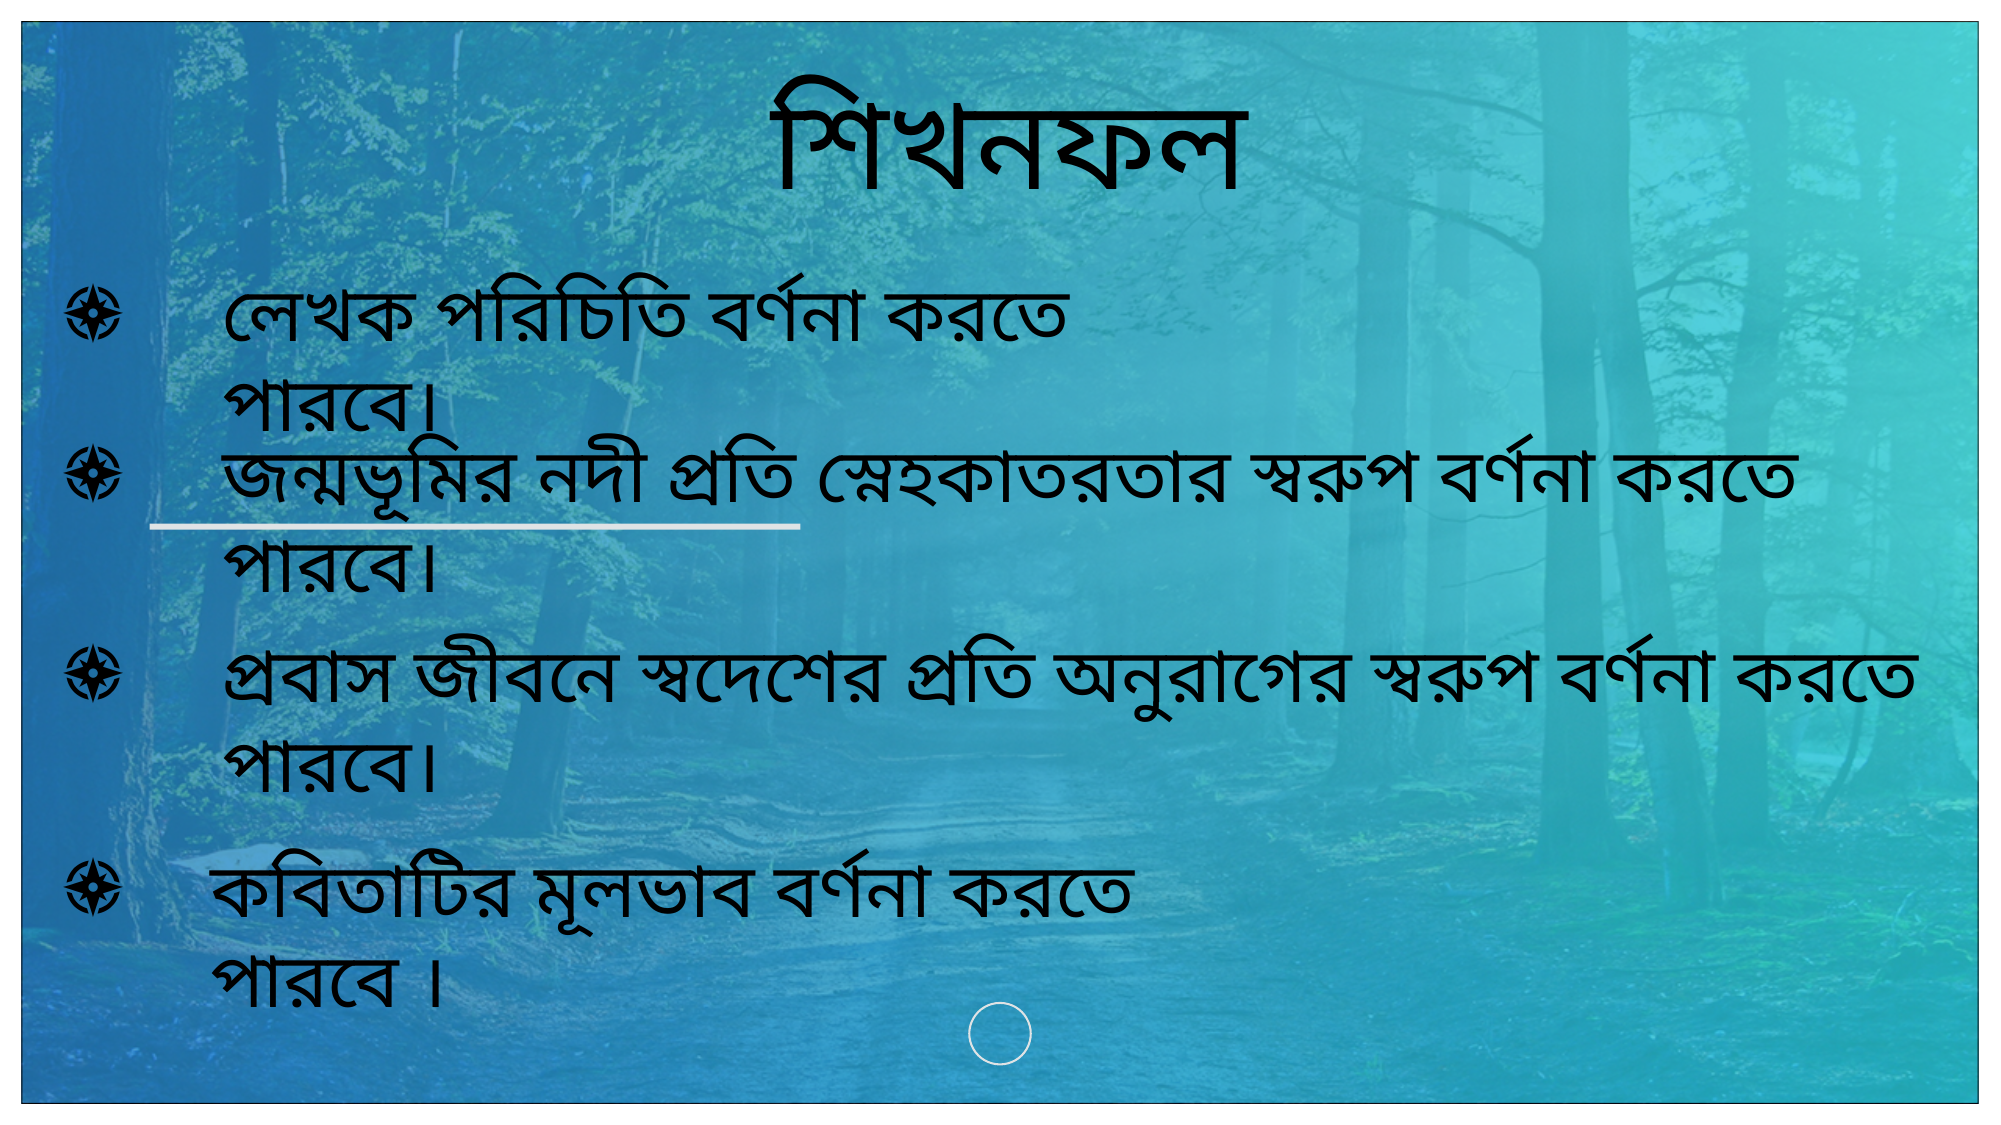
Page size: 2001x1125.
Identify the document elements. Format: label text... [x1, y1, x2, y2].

picture [21, 21, 1979, 1104]
picture [55, 635, 131, 711]
text_box জন্মভূমির নদী প্রতি স্নেহকাতরতার স্বরুপ বর্ণনা করতে পারবে। [208, 420, 1979, 615]
picture [55, 275, 131, 351]
text_box প্রবাস জীবনে স্বদেশের প্রতি অনুরাগের স্বরুপ বর্ণনা করতে পারবে। [208, 620, 1979, 815]
picture [55, 849, 131, 925]
text_box লেখক পরিচিতি বর্ণনা করতে পারবে। [208, 259, 1186, 420]
picture [55, 435, 131, 511]
text_box শিখনফল [664, 57, 1355, 222]
text_box কবিতাটির মূলভাব বর্ণনা করতে পারবে । [195, 835, 1173, 1030]
